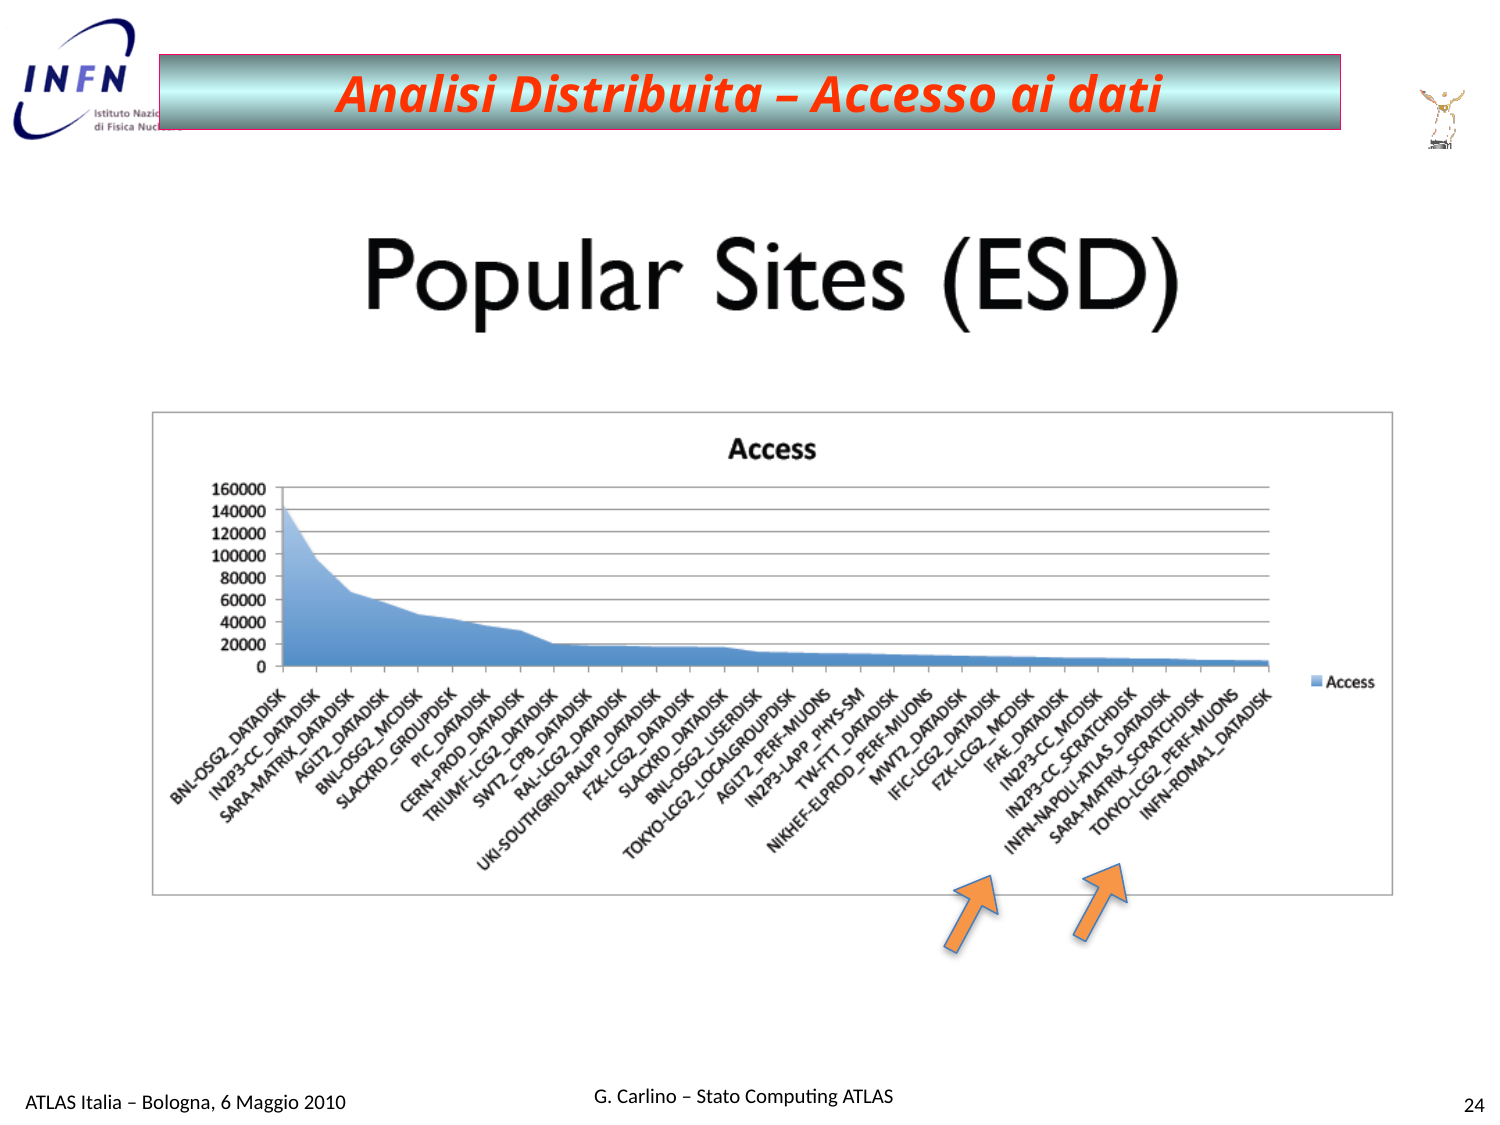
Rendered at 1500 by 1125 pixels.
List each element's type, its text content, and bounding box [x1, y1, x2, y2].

text_box Analisi Distribuita – Accesso ai dati [159, 54, 1341, 130]
picture [148, 200, 1403, 951]
picture [0, 5, 199, 155]
picture [1381, 0, 1500, 149]
